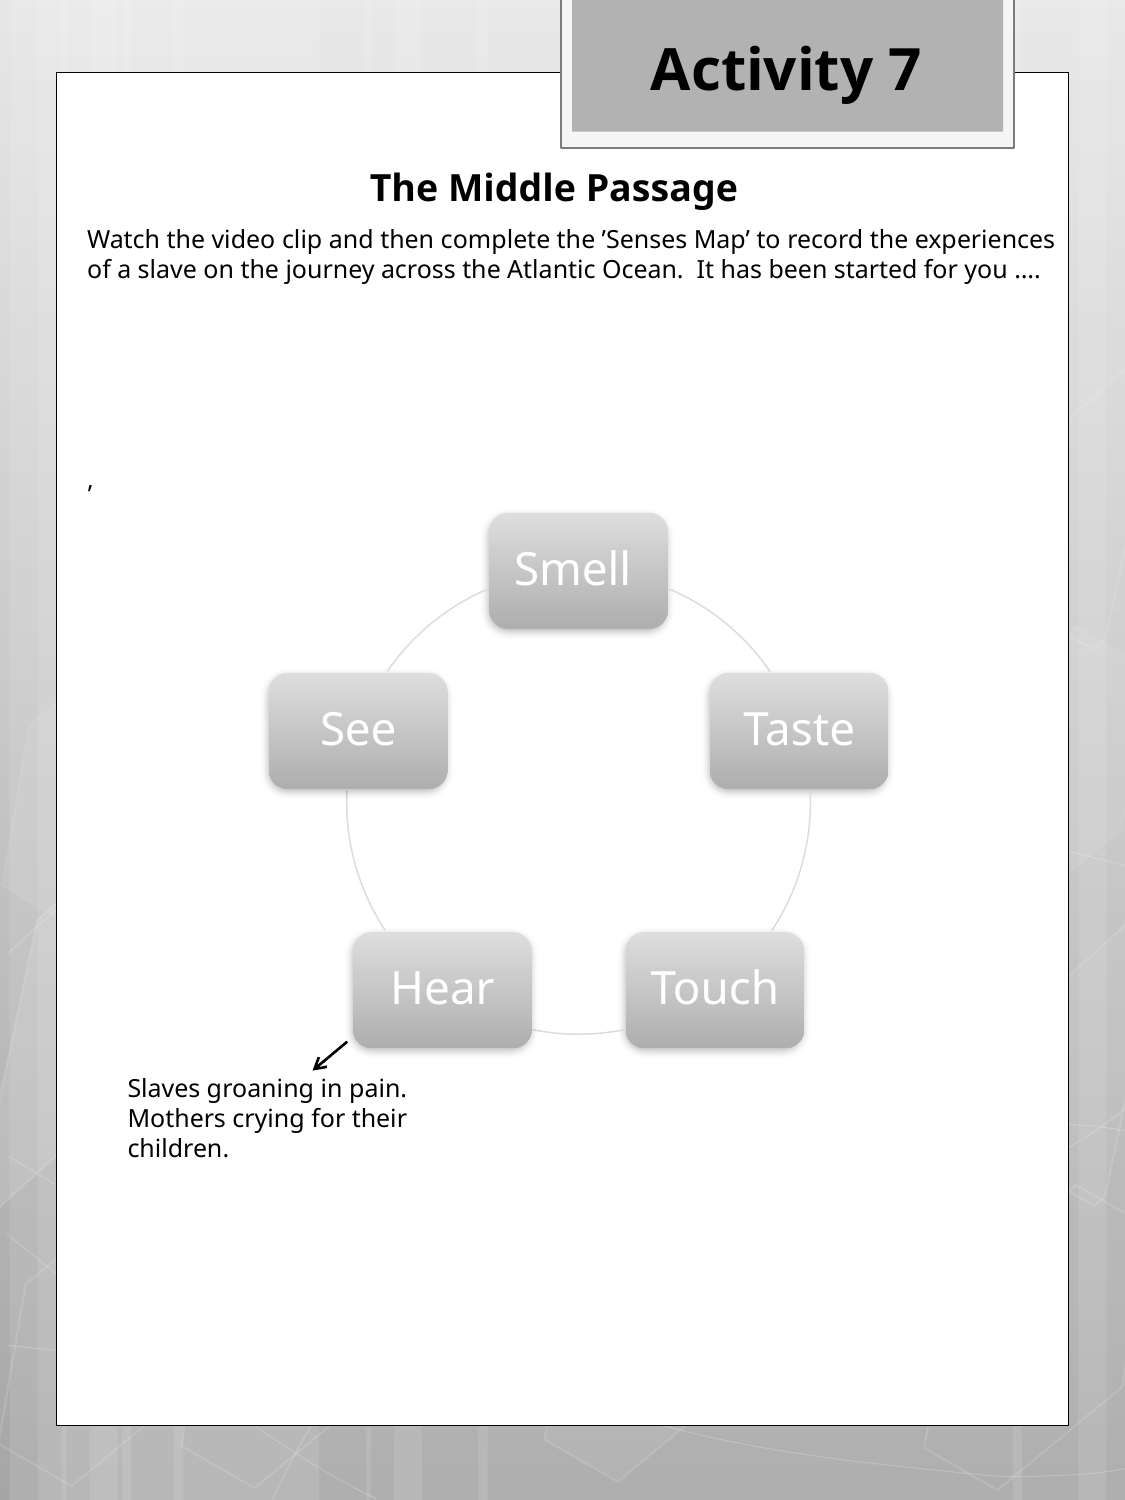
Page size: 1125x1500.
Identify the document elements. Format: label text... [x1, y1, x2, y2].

text_box Activity 7 [590, 24, 983, 110]
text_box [312, 1041, 348, 1071]
title The Middle Passage [39, 0, 1069, 217]
list Watch the video clip and then complete the ’Senses Map’ to record the experiences of a slave on the journey across the Atlantic Ocean. It has been started for you …. , [60, 216, 1074, 1474]
text_box Slaves groaning in pain. Mothers crying for their children. [112, 1064, 501, 1170]
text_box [196, 511, 961, 1057]
